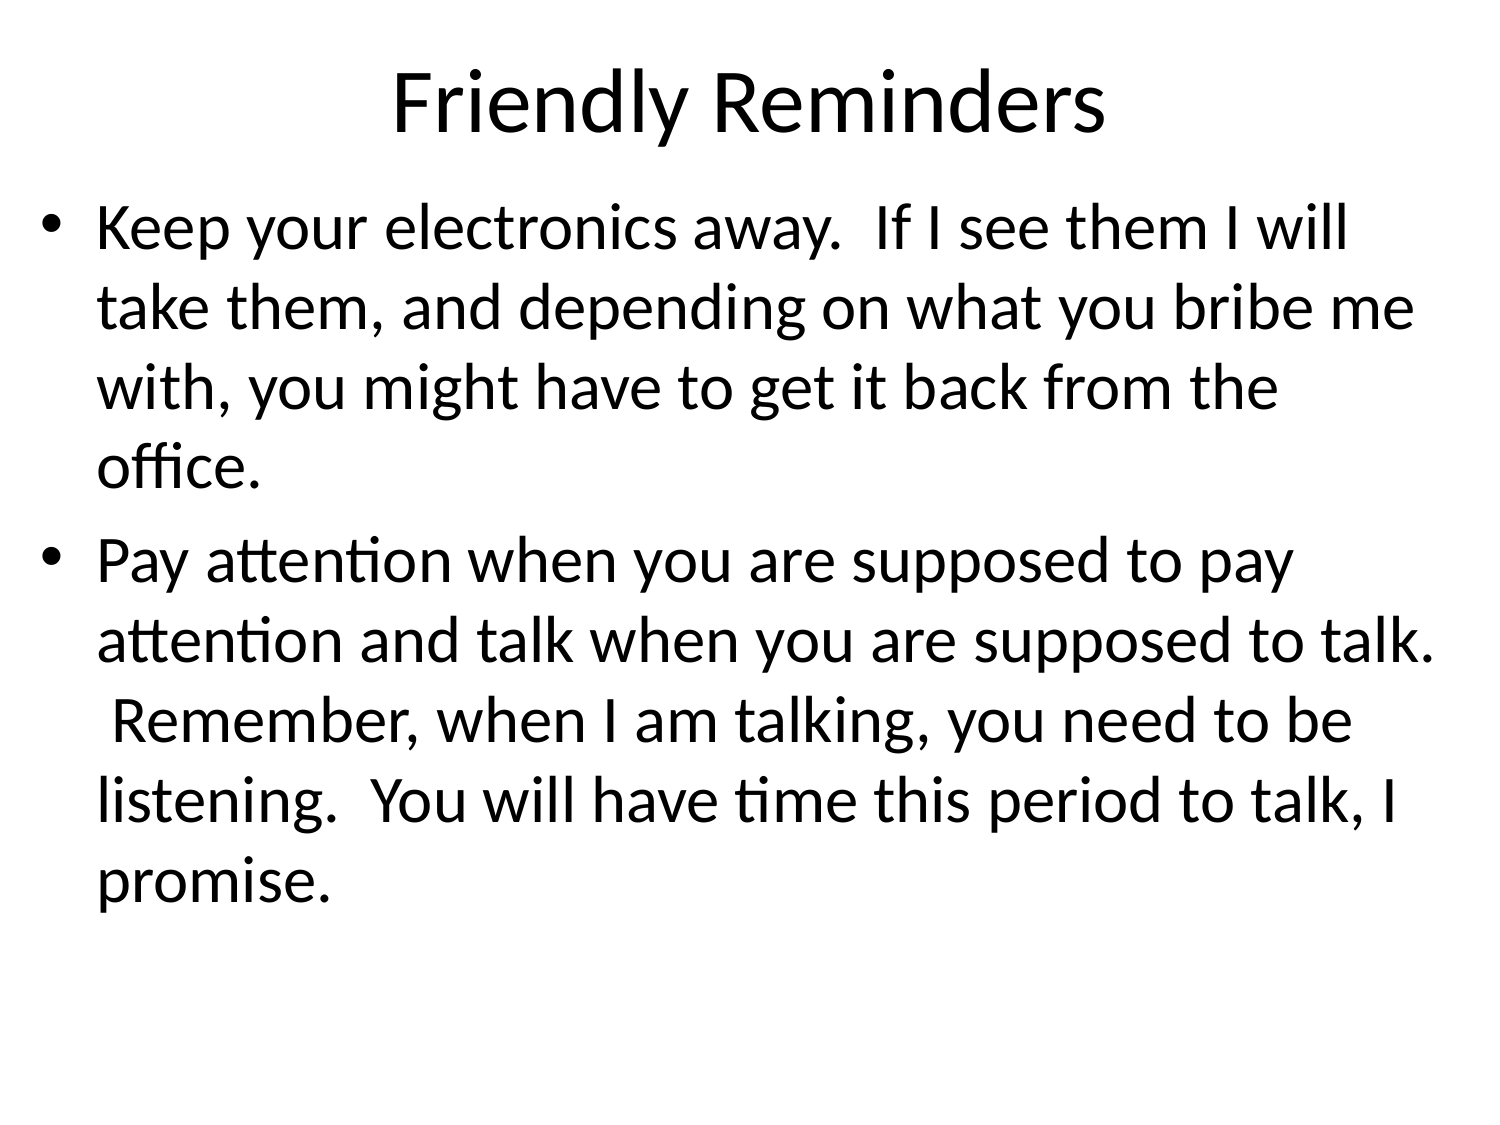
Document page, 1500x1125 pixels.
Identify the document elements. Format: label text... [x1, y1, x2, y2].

list Keep your electronics away. If I see them I will take them, and depending on what you bribe me with, you might have to get it back from the office. Pay attention when you are supposed to pay attention and talk when you are supposed to talk. Remember, when I am talking, you need to be listening. You will have time this period to talk, I promise. [24, 174, 1463, 1088]
title Friendly Reminders [75, 24, 1425, 168]
